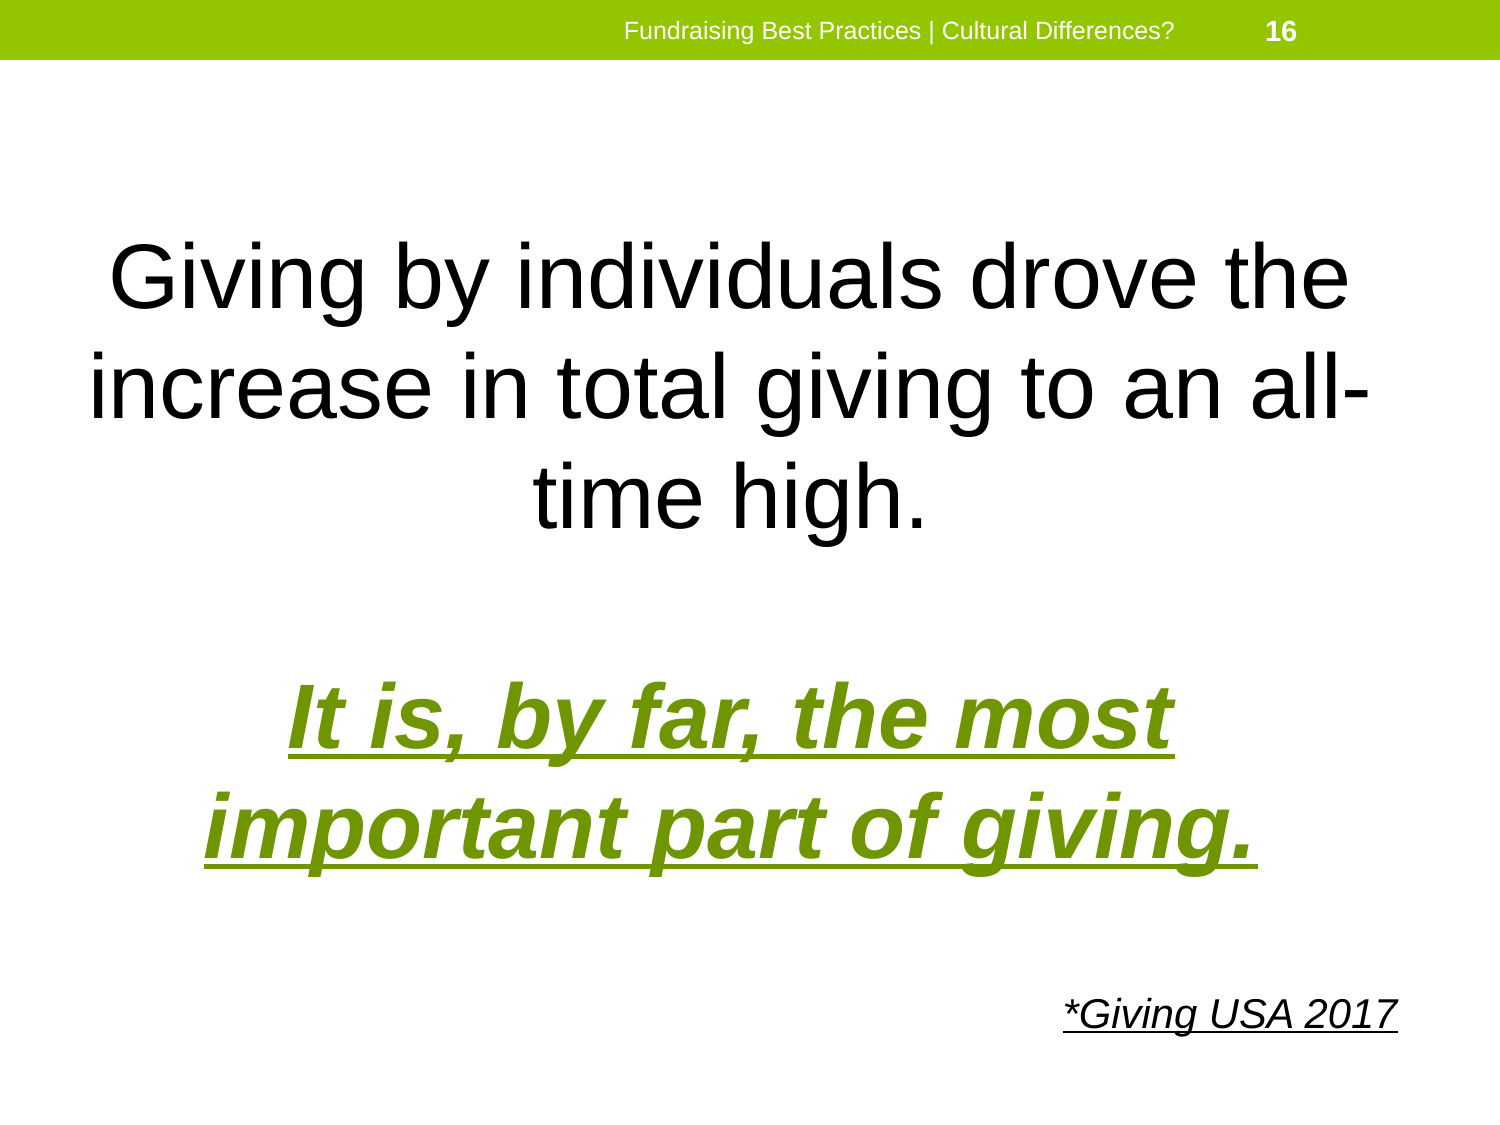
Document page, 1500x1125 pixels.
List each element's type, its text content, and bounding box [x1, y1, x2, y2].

slide_number 16 [1250, 3, 1425, 57]
text_box Giving by individuals drove the increase in total giving to an all-time high. It is, by far, the most important part of giving. *Giving USA 2017 [49, 99, 1413, 1125]
footer Fundraising Best Practices | Cultural Differences? [562, 3, 1238, 57]
